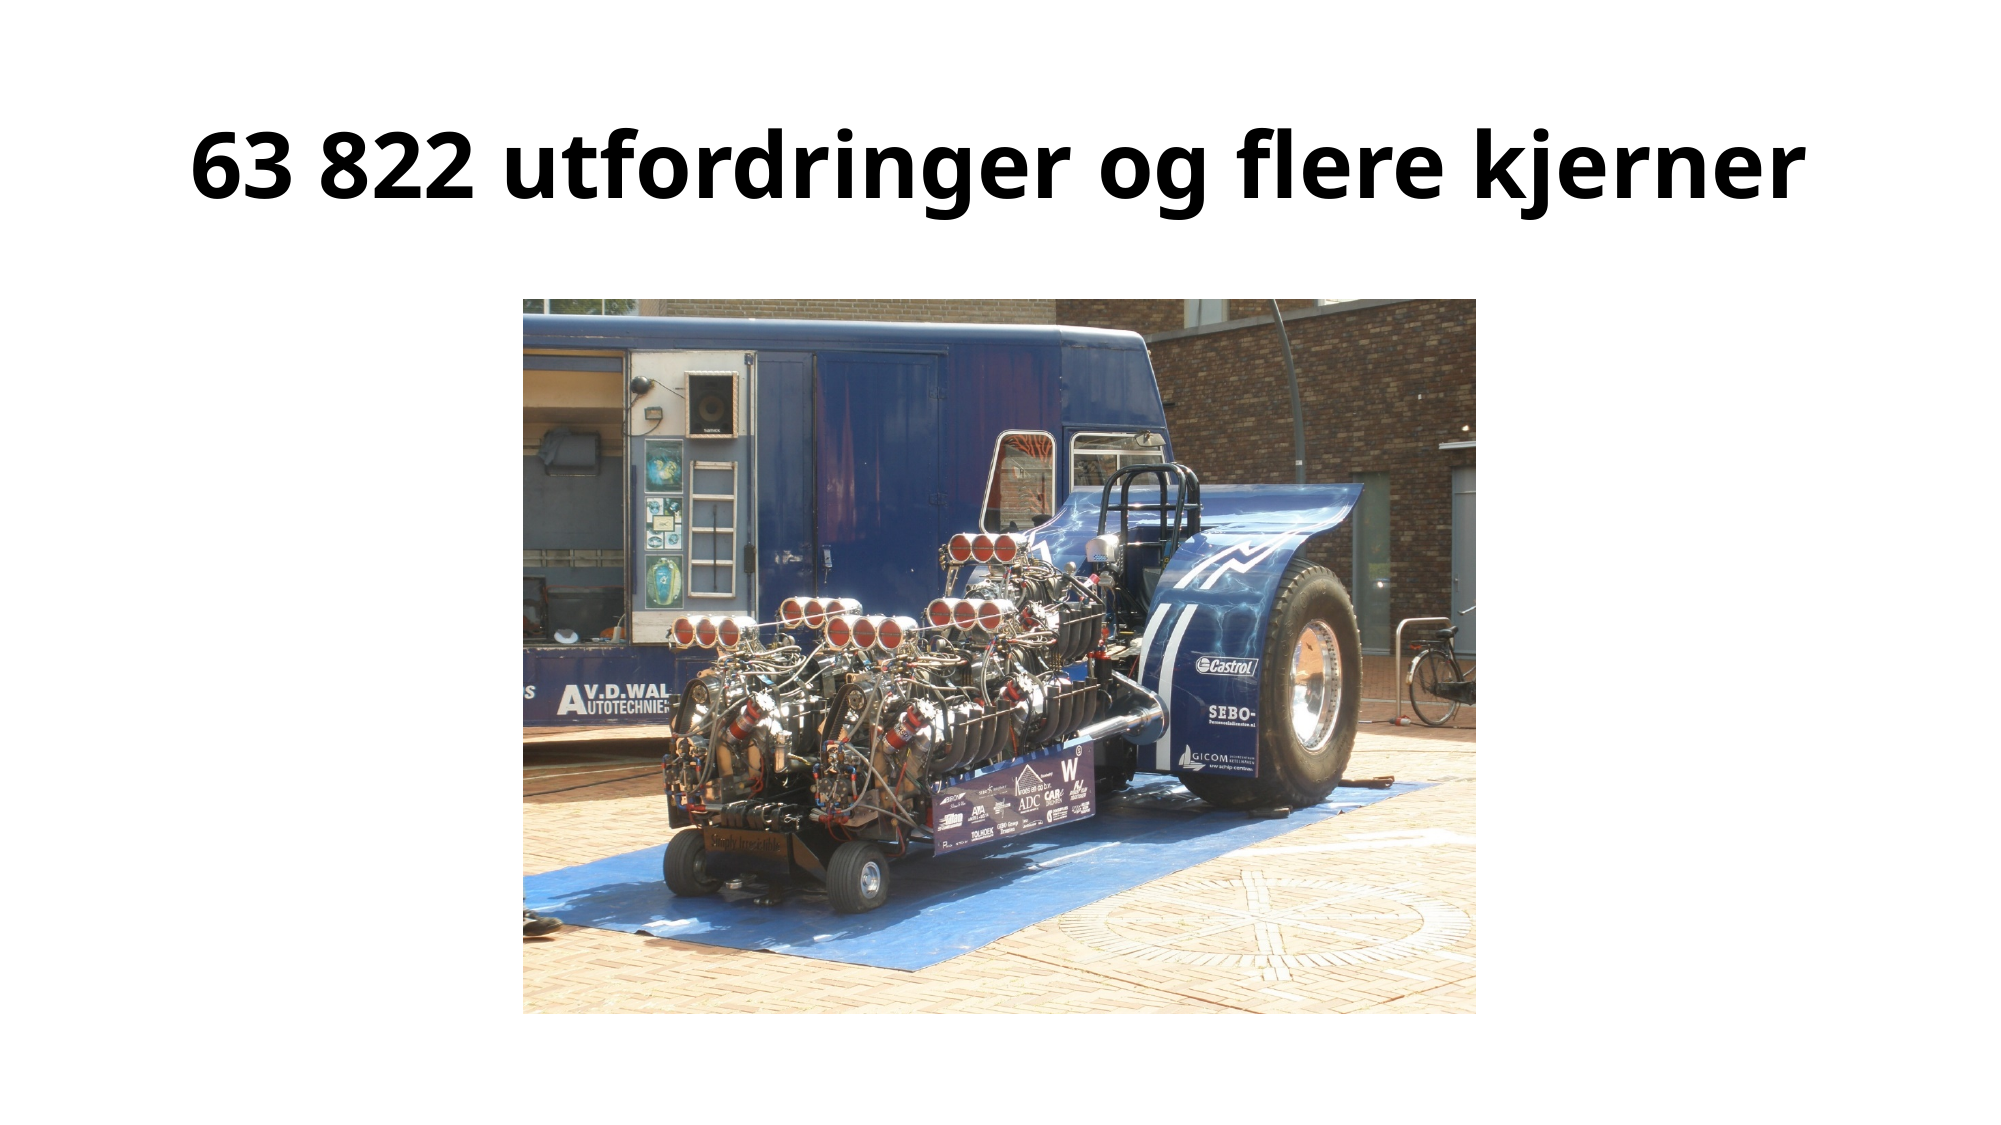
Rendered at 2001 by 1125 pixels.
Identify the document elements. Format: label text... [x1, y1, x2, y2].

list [523, 299, 1476, 1014]
title 63 822 utfordringer og flere kjerner [137, 59, 1863, 278]
